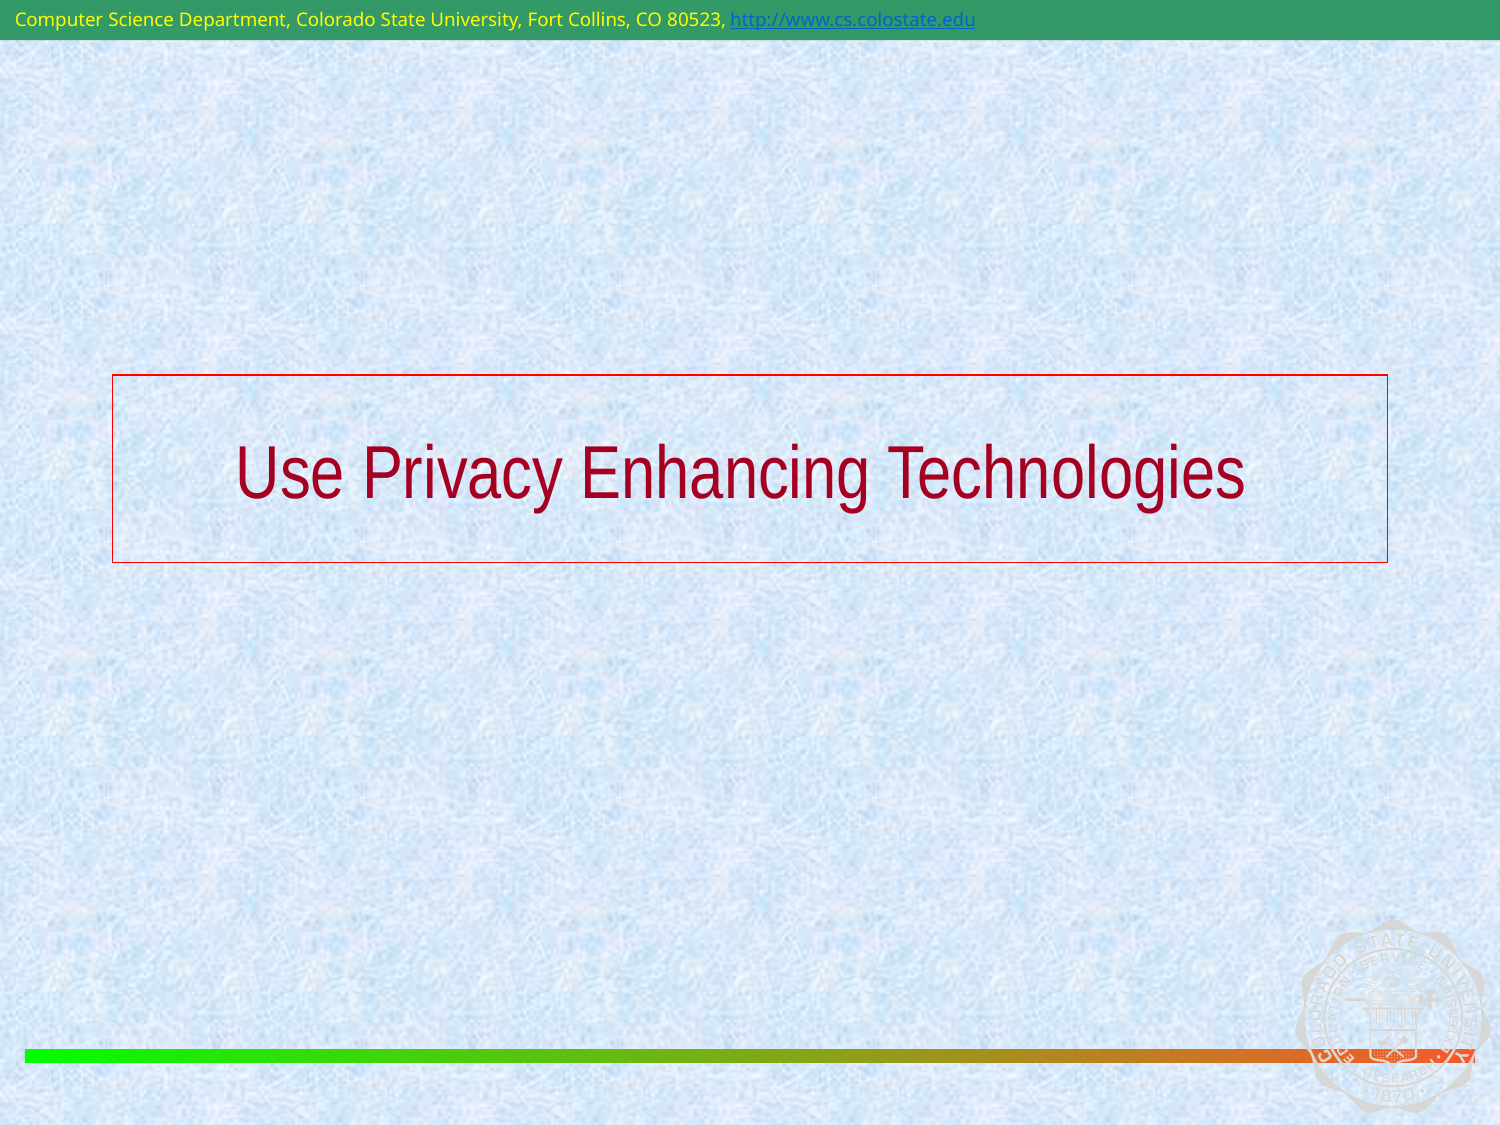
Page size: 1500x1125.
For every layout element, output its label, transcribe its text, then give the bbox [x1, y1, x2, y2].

title Use Privacy Enhancing Technologies [112, 374, 1388, 563]
picture [0, 41, 1500, 1125]
